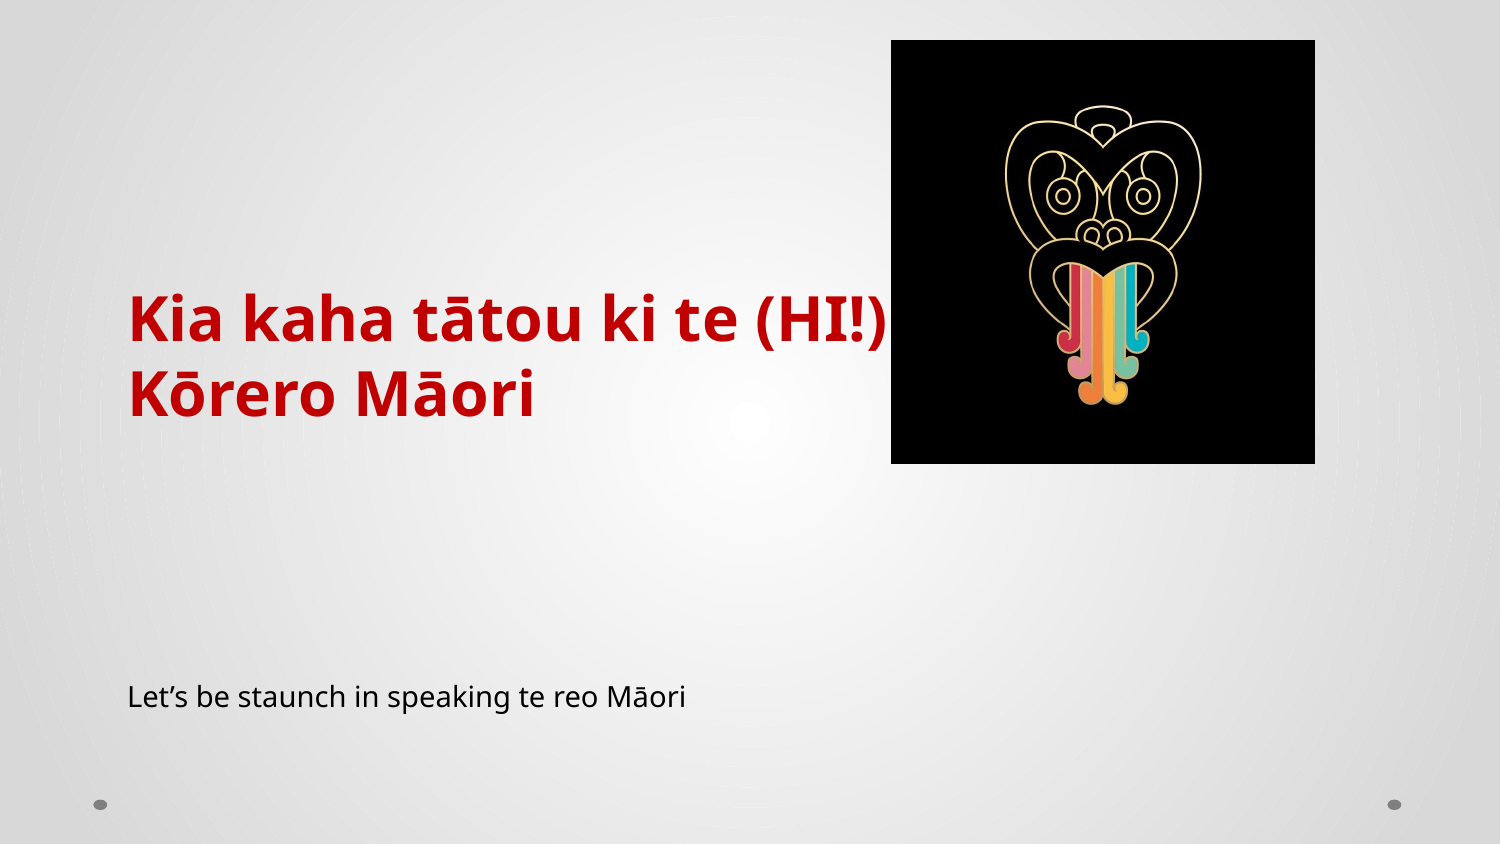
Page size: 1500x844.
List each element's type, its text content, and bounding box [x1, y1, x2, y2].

picture [891, 40, 1315, 464]
text_box Kia kaha tātou ki te (HI!) Kōrero Māori Let’s be staunch in speaking te reo Māori [112, 271, 1435, 662]
